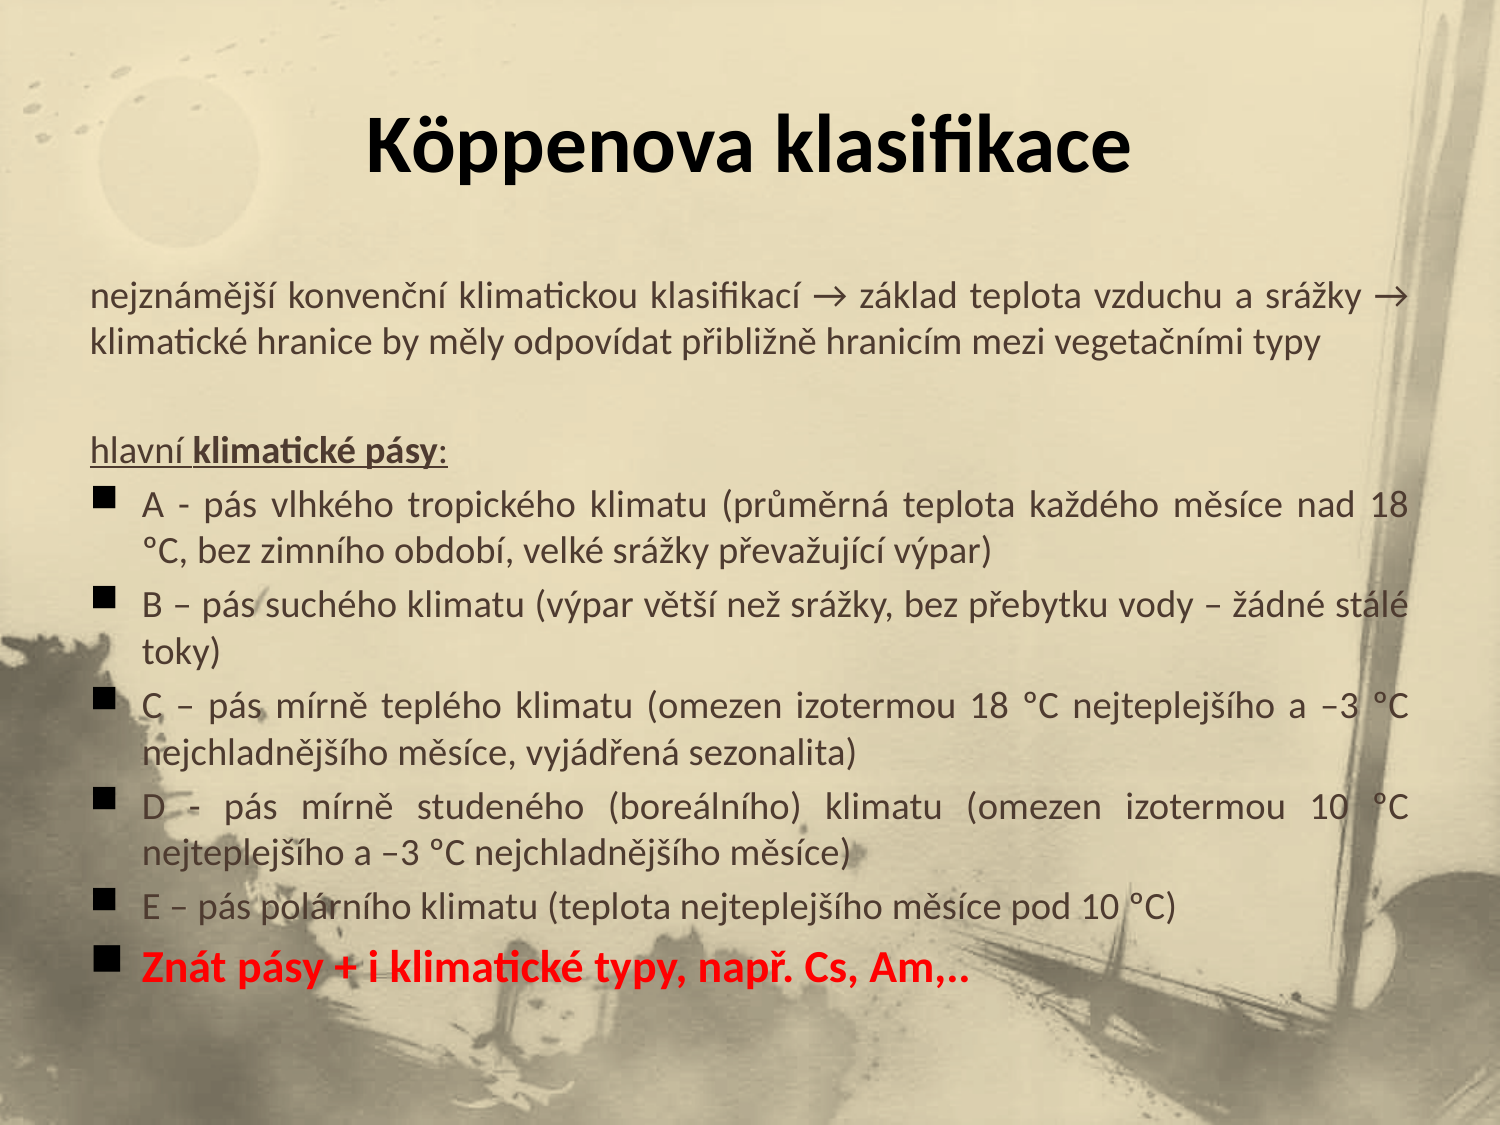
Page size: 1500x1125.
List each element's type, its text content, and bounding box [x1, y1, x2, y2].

list nejznámější konvenční klimatickou klasifikací → základ teplota vzduchu a srážky → klimatické hranice by měly odpovídat přibližně hranicím mezi vegetačními typy hlavní klimatické pásy: A - pás vlhkého tropického klimatu (průměrná teplota každého měsíce nad 18 ºC, bez zimního období, velké srážky převažující výpar) B – pás suchého klimatu (výpar větší než srážky, bez přebytku vody – žádné stálé toky) C – pás mírně teplého klimatu (omezen izotermou 18 ºC nejteplejšího a –3 ºC nejchladnějšího měsíce, vyjádřená sezonalita) D - pás mírně studeného (boreálního) klimatu (omezen izotermou 10 ºC nejteplejšího a –3 ºC nejchladnějšího měsíce) E – pás polárního klimatu (teplota nejteplejšího měsíce pod 10 ºC) Znát pásy + i klimatické typy, např. Cs, Am,.. [75, 262, 1425, 1005]
title Köppenova klasifikace [75, 45, 1425, 233]
